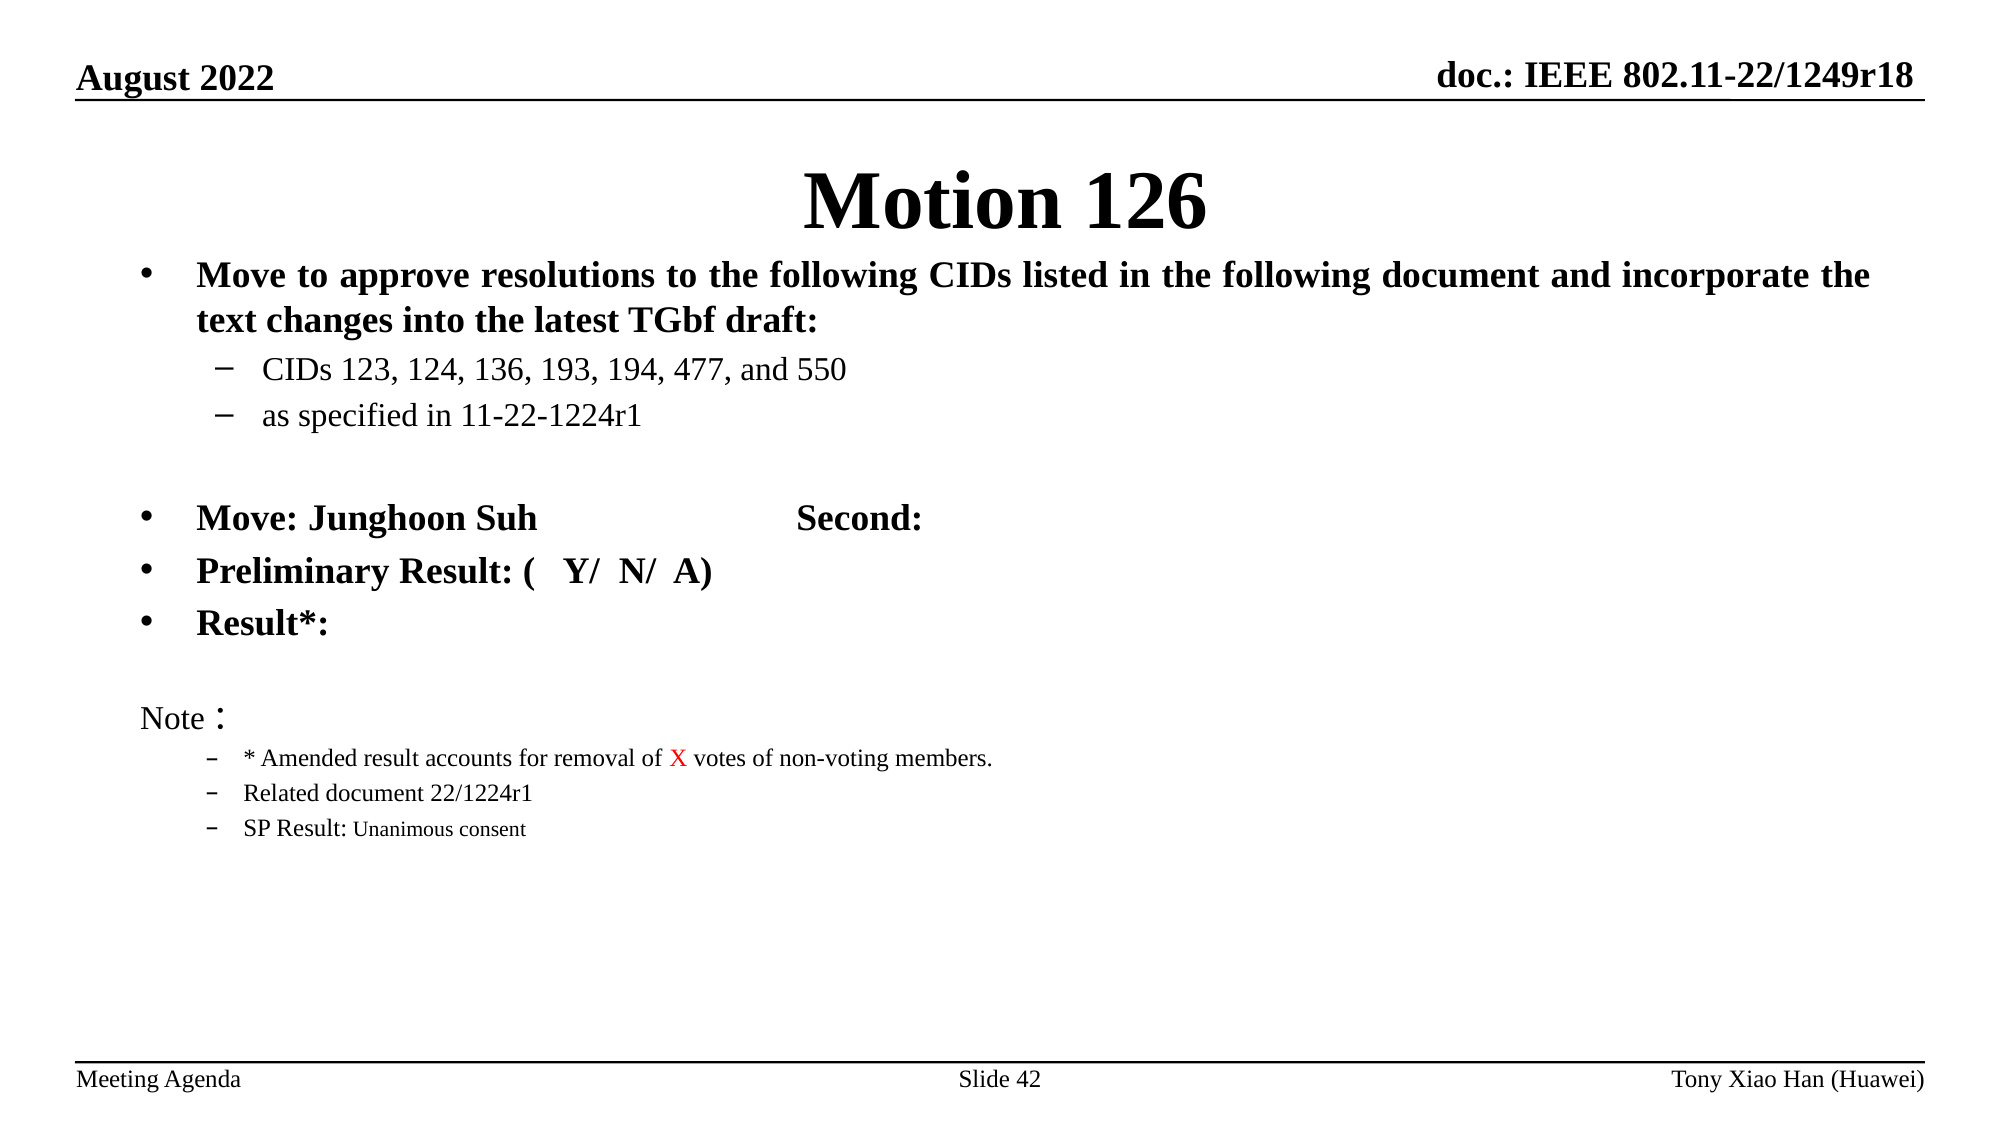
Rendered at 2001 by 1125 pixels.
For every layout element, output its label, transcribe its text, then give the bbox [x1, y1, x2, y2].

text_box Move to approve resolutions to the following CIDs listed in the following document and incorporate the text changes into the latest TGbf draft: CIDs 123, 124, 136, 193, 194, 477, and 550 as specified in 11-22-1224r1 Move: Junghoon Suh Second: Preliminary Result: ( Y/ N/ A) Result*: Note： * Amended result accounts for removal of X votes of non-voting members. Related document 22/1224r1 SP Result: Unanimous consent [125, 212, 1888, 900]
text_box Motion 126 [368, 137, 1644, 212]
